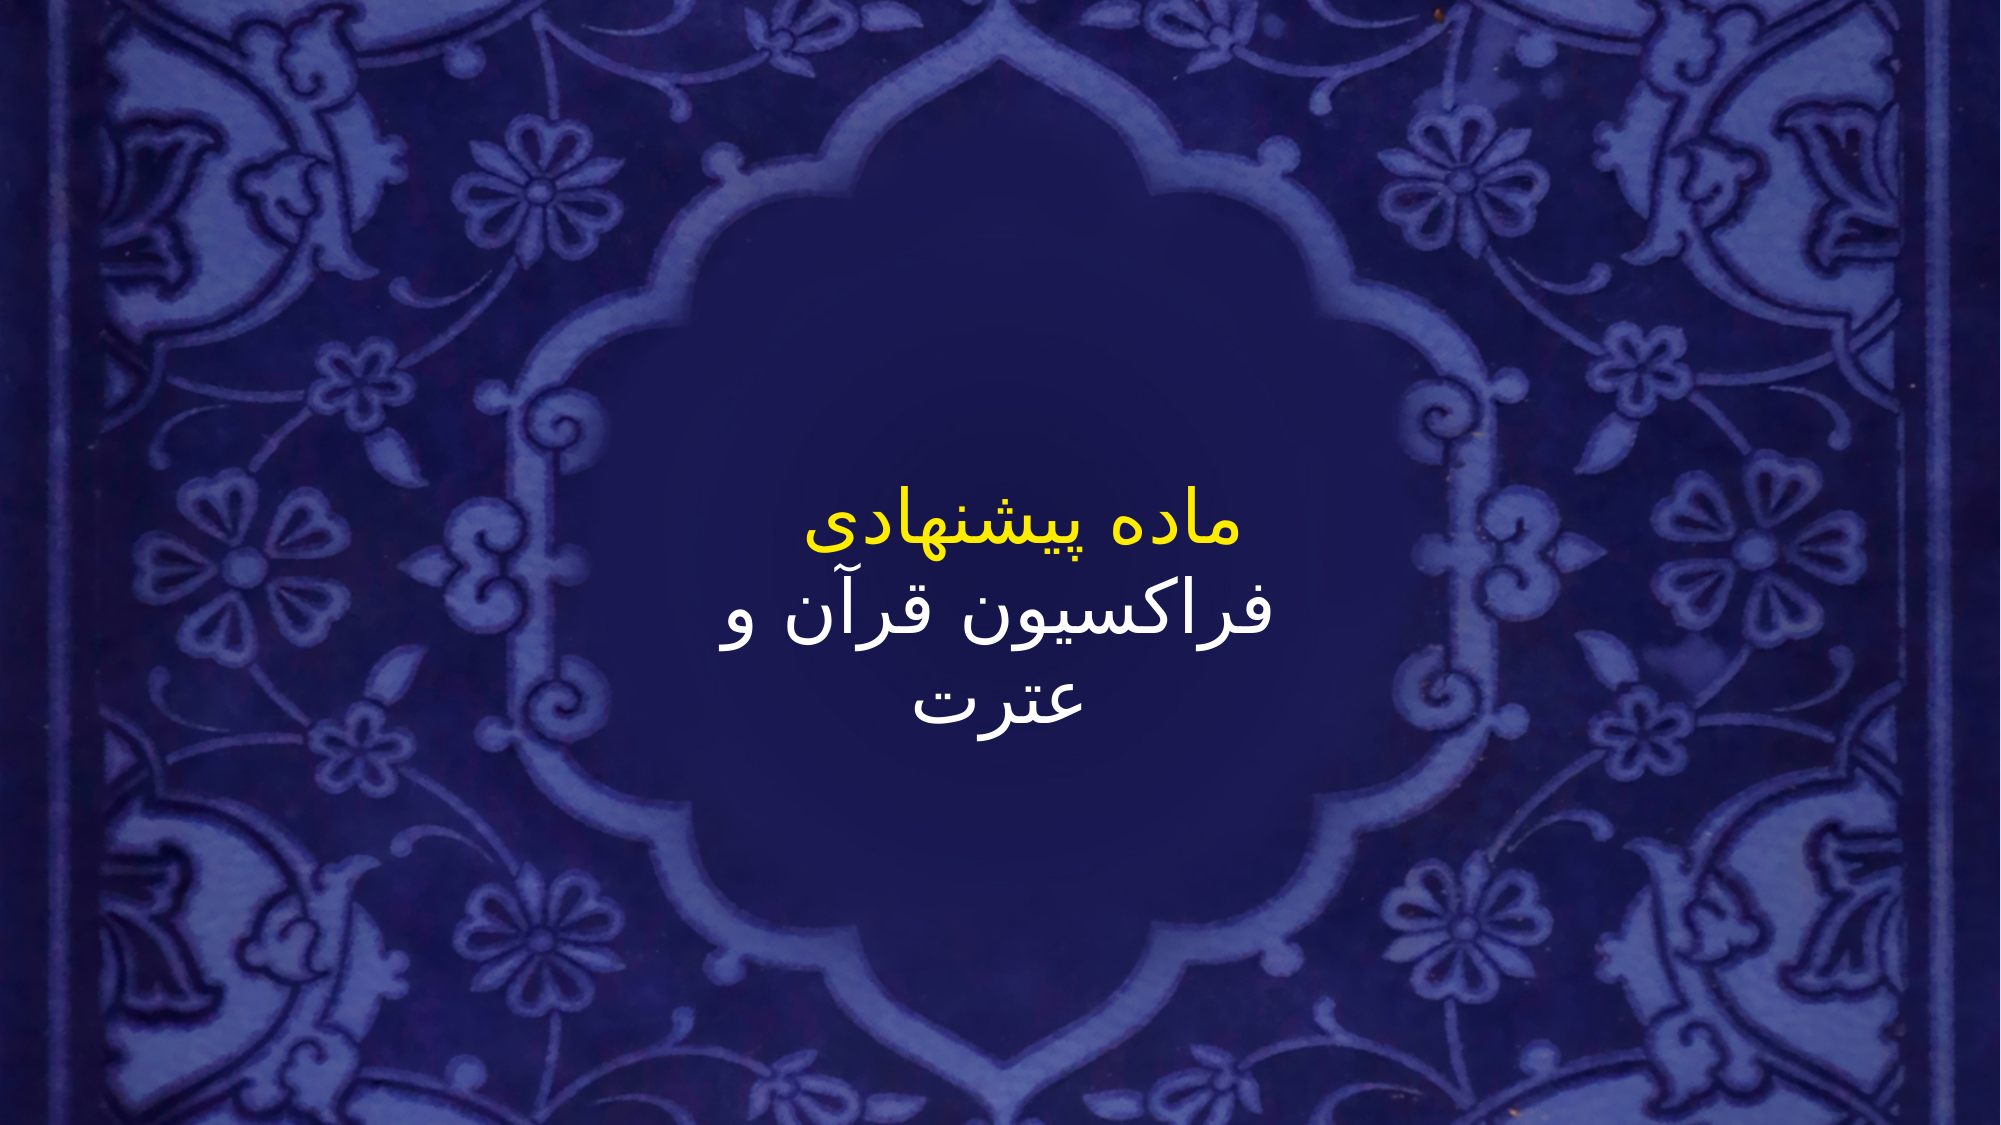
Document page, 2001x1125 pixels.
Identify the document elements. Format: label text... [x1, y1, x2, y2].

picture [0, 0, 2001, 1125]
text_box ماده پیشنهادی فراکسیون قرآن و عترت [605, 448, 1395, 677]
